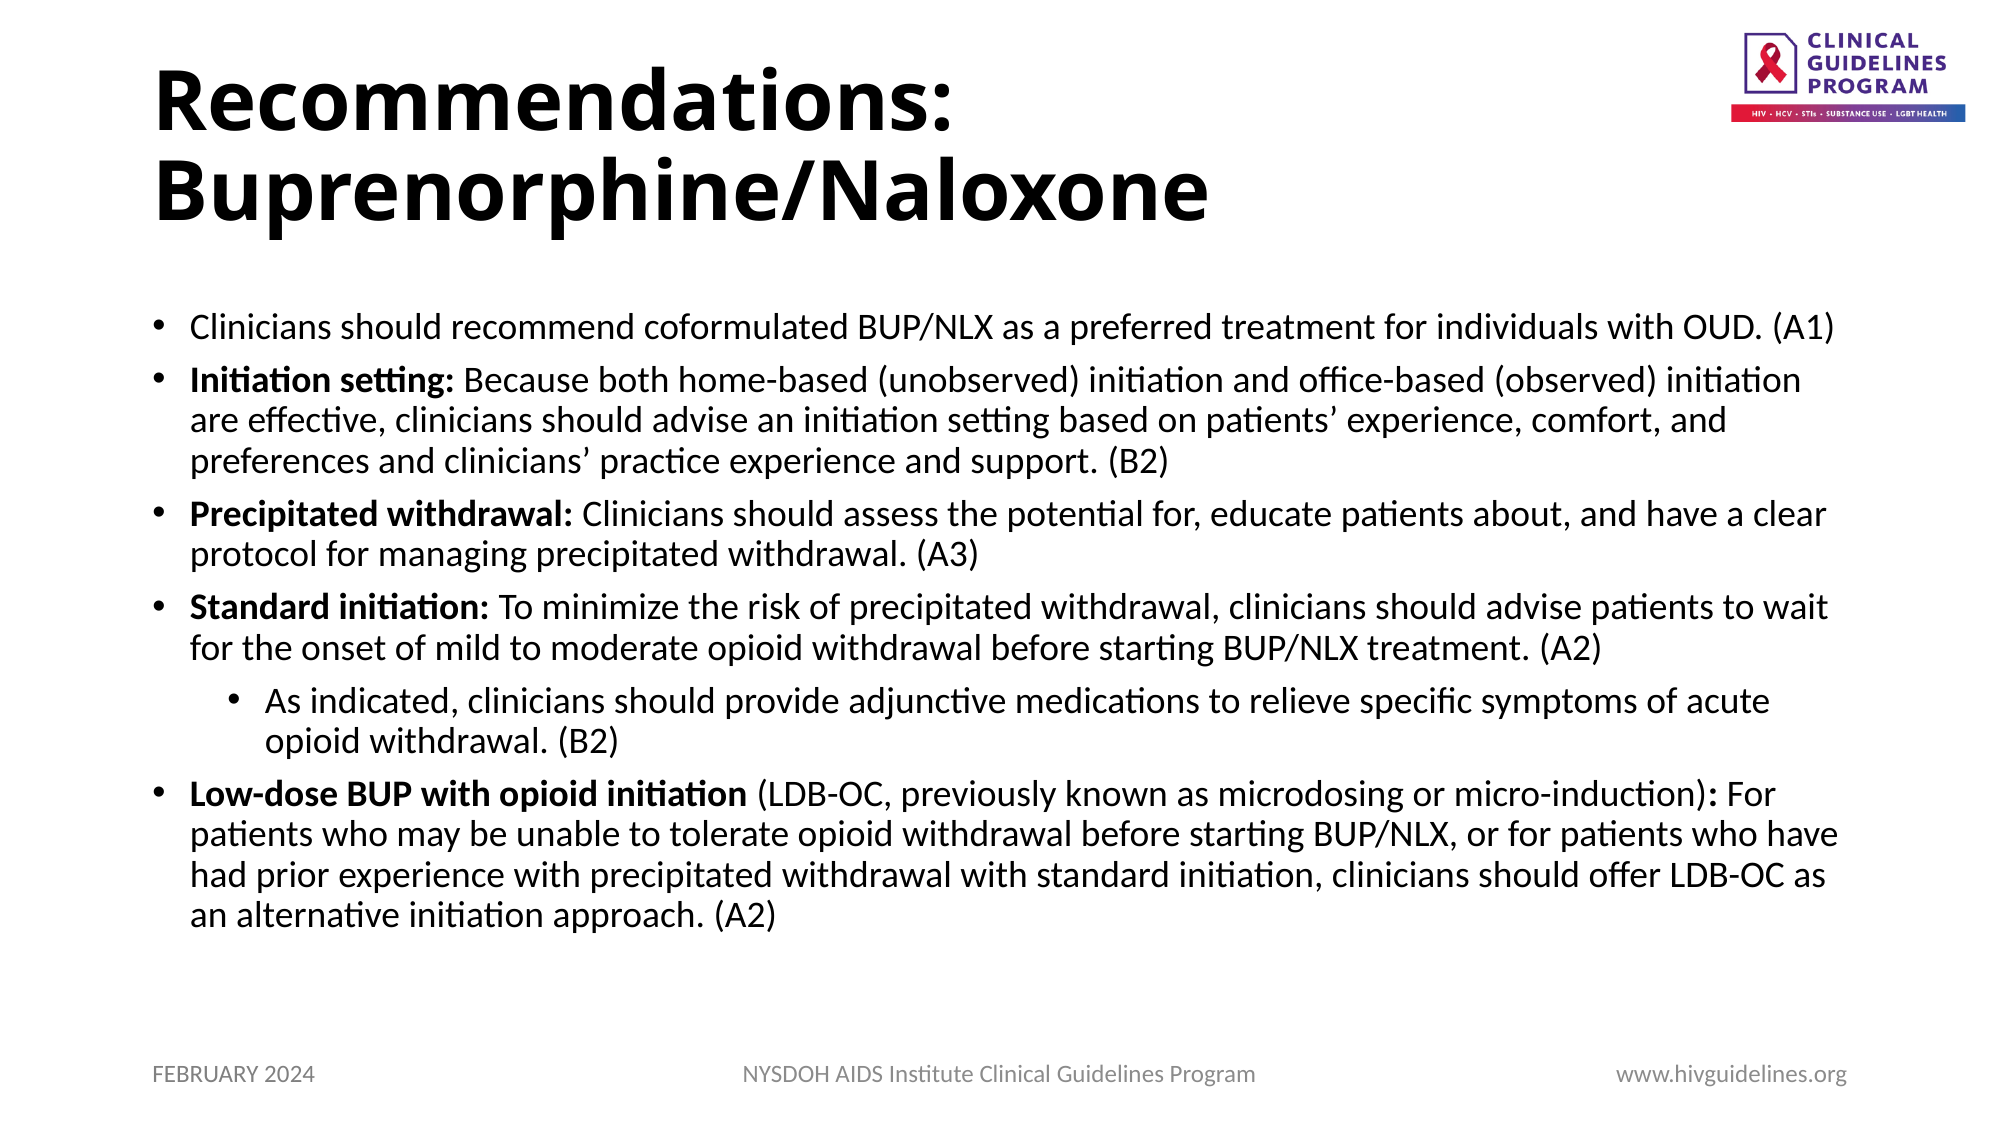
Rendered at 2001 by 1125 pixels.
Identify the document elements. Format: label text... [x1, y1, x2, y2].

footer NYSDOH AIDS Institute Clinical Guidelines Program [662, 1042, 1338, 1103]
title Recommendations: Buprenorphine/Naloxone [137, 59, 1863, 278]
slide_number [137, 1042, 588, 1103]
list Clinicians should recommend coformulated BUP/NLX as a preferred treatment for individuals with OUD. (A1) Initiation setting: Because both home-based (unobserved) initiation and office-based (observed) initiation are effective, clinicians should advise an initiation setting based on patients’ experience, comfort, and preferences and clinicians’ practice experience and support. (B2) Precipitated withdrawal: Clinicians should assess the potential for, educate patients about, and have a clear protocol for managing precipitated withdrawal. (A3) Standard initiation: To minimize the risk of precipitated withdrawal, clinicians should advise patients to wait for the onset of mild to moderate opioid withdrawal before starting BUP/NLX treatment. (A2) As indicated, clinicians should provide adjunctive medications to relieve specific symptoms of acute opioid withdrawal. (B2) Low-dose BUP with opioid initiation (LDB-OC, previously known as microdosing or micro-induction): For patients who may be unable to tolerate opioid withdrawal before starting BUP/NLX, or for patients who have had prior experience with precipitated withdrawal with standard initiation, clinicians should offer LDB-OC as an alternative initiation approach. (A2) [137, 299, 1863, 1014]
picture [1731, 20, 1966, 122]
slide_number www.hivguidelines.org [1412, 1042, 1863, 1103]
